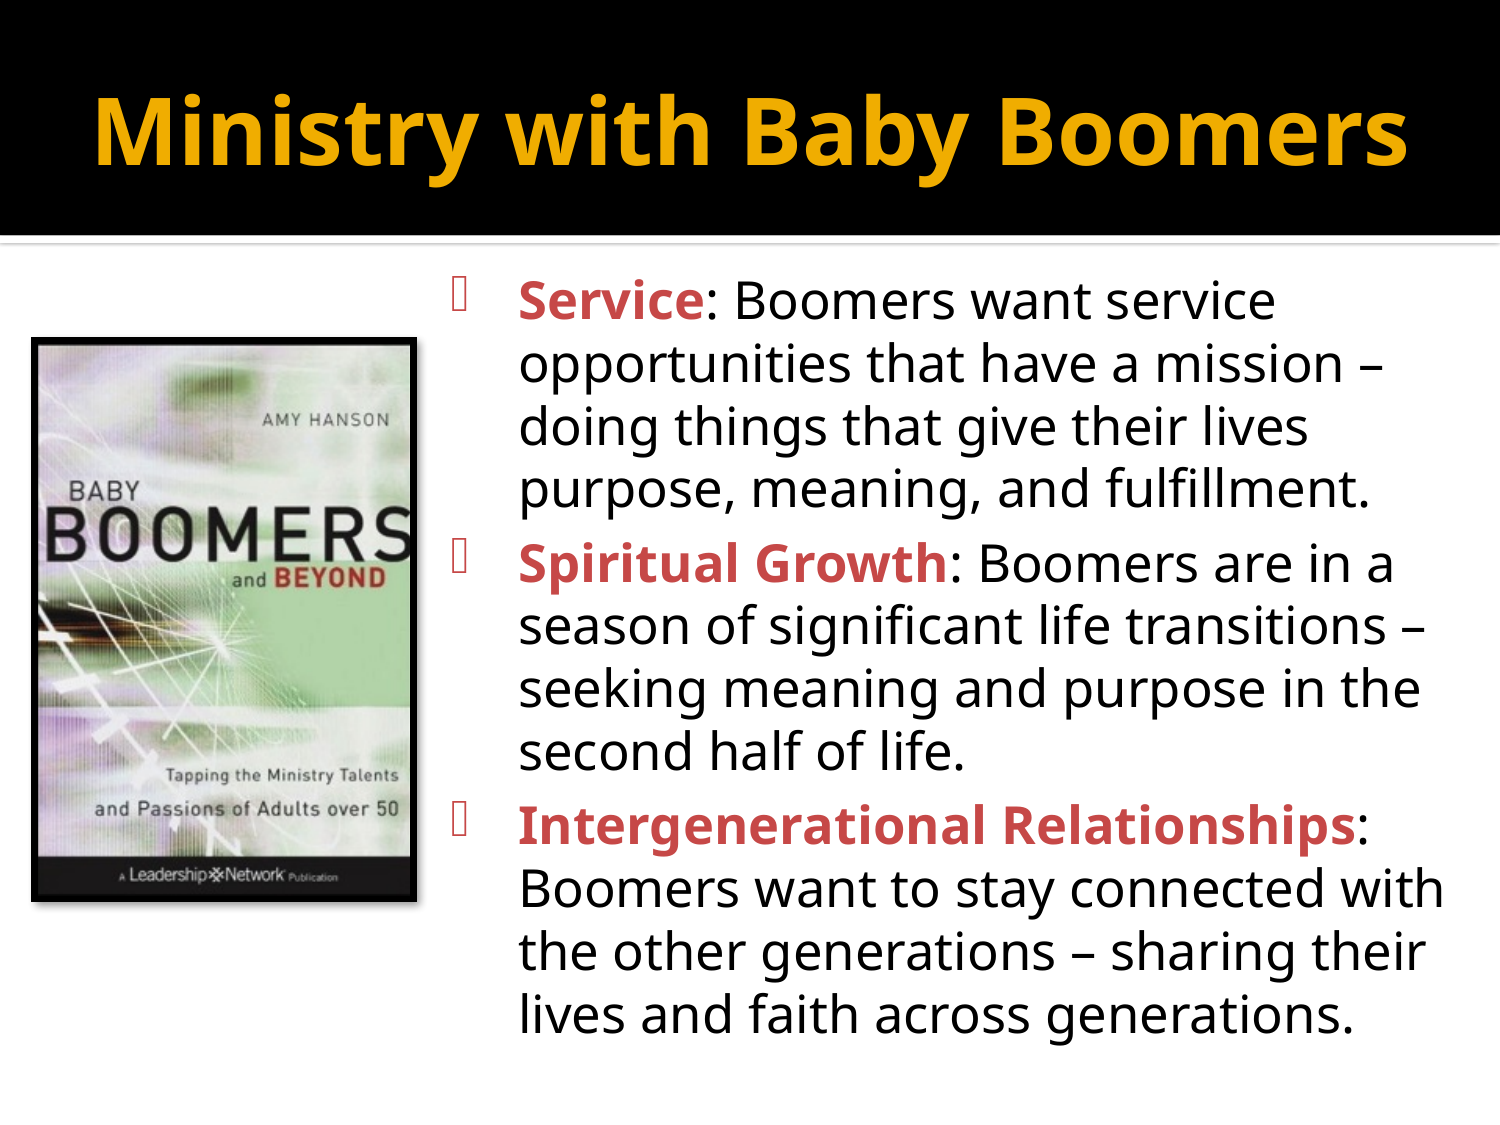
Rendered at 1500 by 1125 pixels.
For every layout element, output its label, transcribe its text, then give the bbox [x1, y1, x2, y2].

title Ministry with Baby Boomers [75, 24, 1425, 231]
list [37, 343, 411, 896]
list Service: Boomers want service opportunities that have a mission – doing things that give their lives purpose, meaning, and fulfillment. Spiritual Growth: Boomers are in a season of significant life transitions – seeking meaning and purpose in the second half of life. Intergenerational Relationships: Boomers want to stay connected with the other generations – sharing their lives and faith across generations. [441, 252, 1471, 1092]
